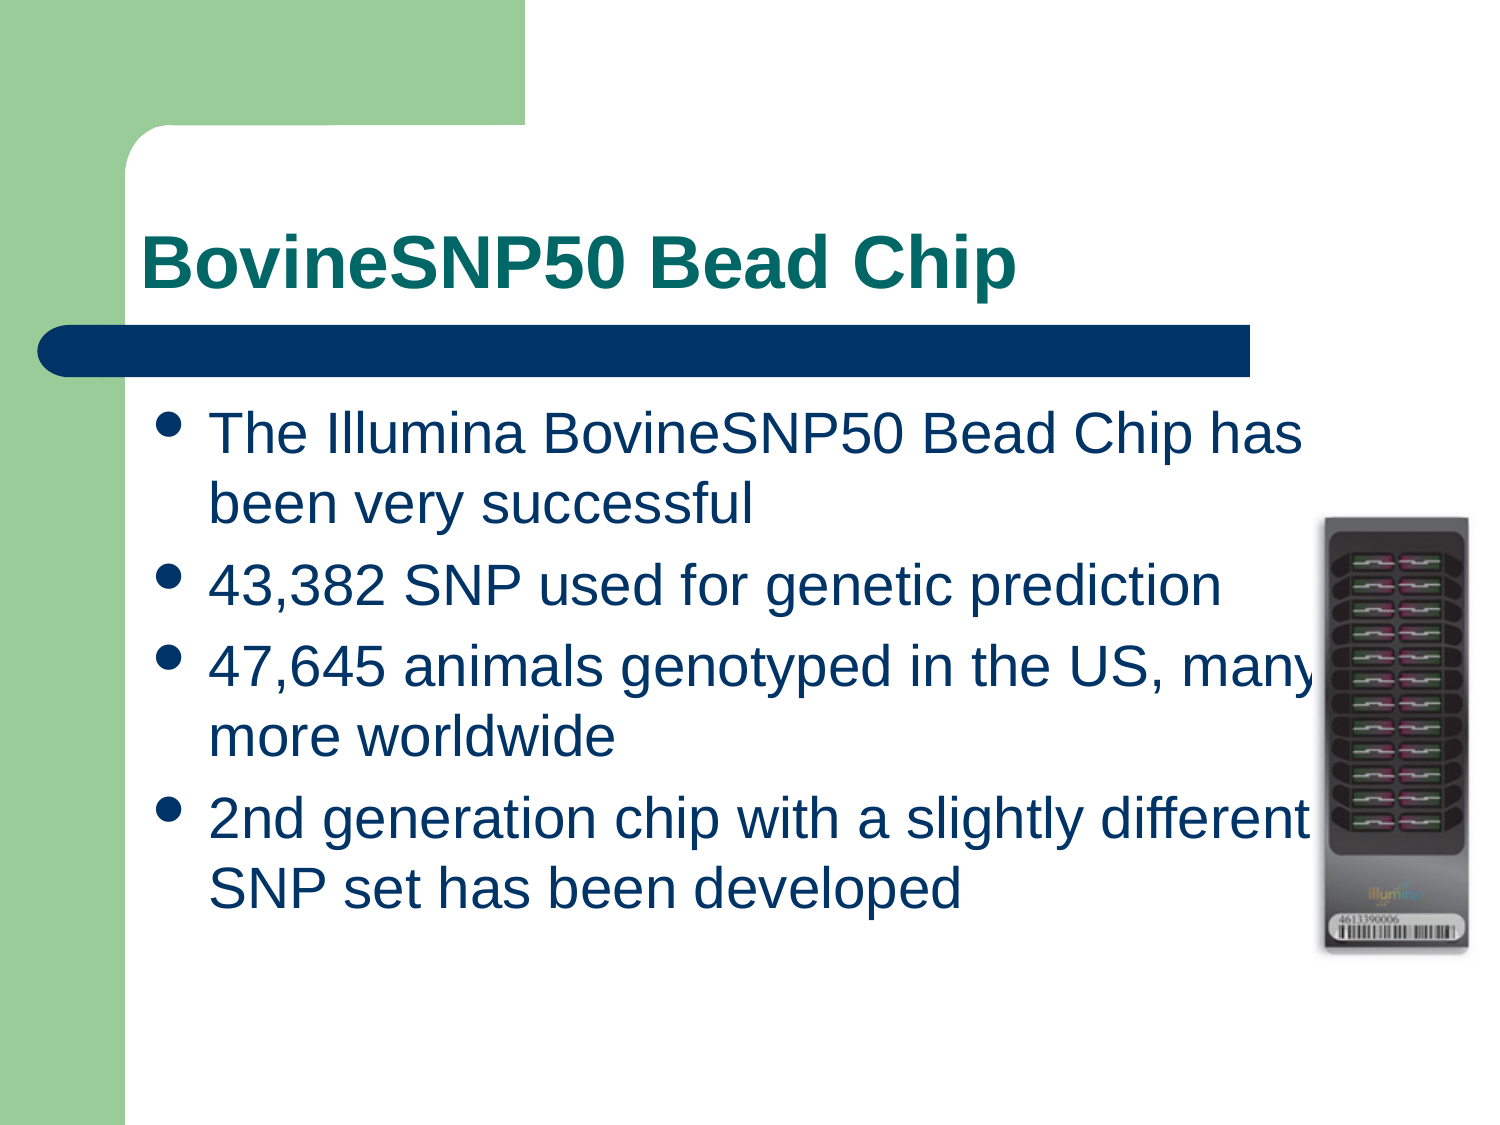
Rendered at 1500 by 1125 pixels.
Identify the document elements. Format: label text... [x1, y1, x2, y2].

title BovineSNP50 Bead Chip [124, 124, 1426, 313]
list The Illumina BovineSNP50 Bead Chip has been very successful 43,382 SNP used for genetic prediction 47,645 animals genotyped in the US, many more worldwide 2nd generation chip with a slightly different SNP set has been developed [137, 387, 1400, 999]
picture [1312, 512, 1478, 963]
